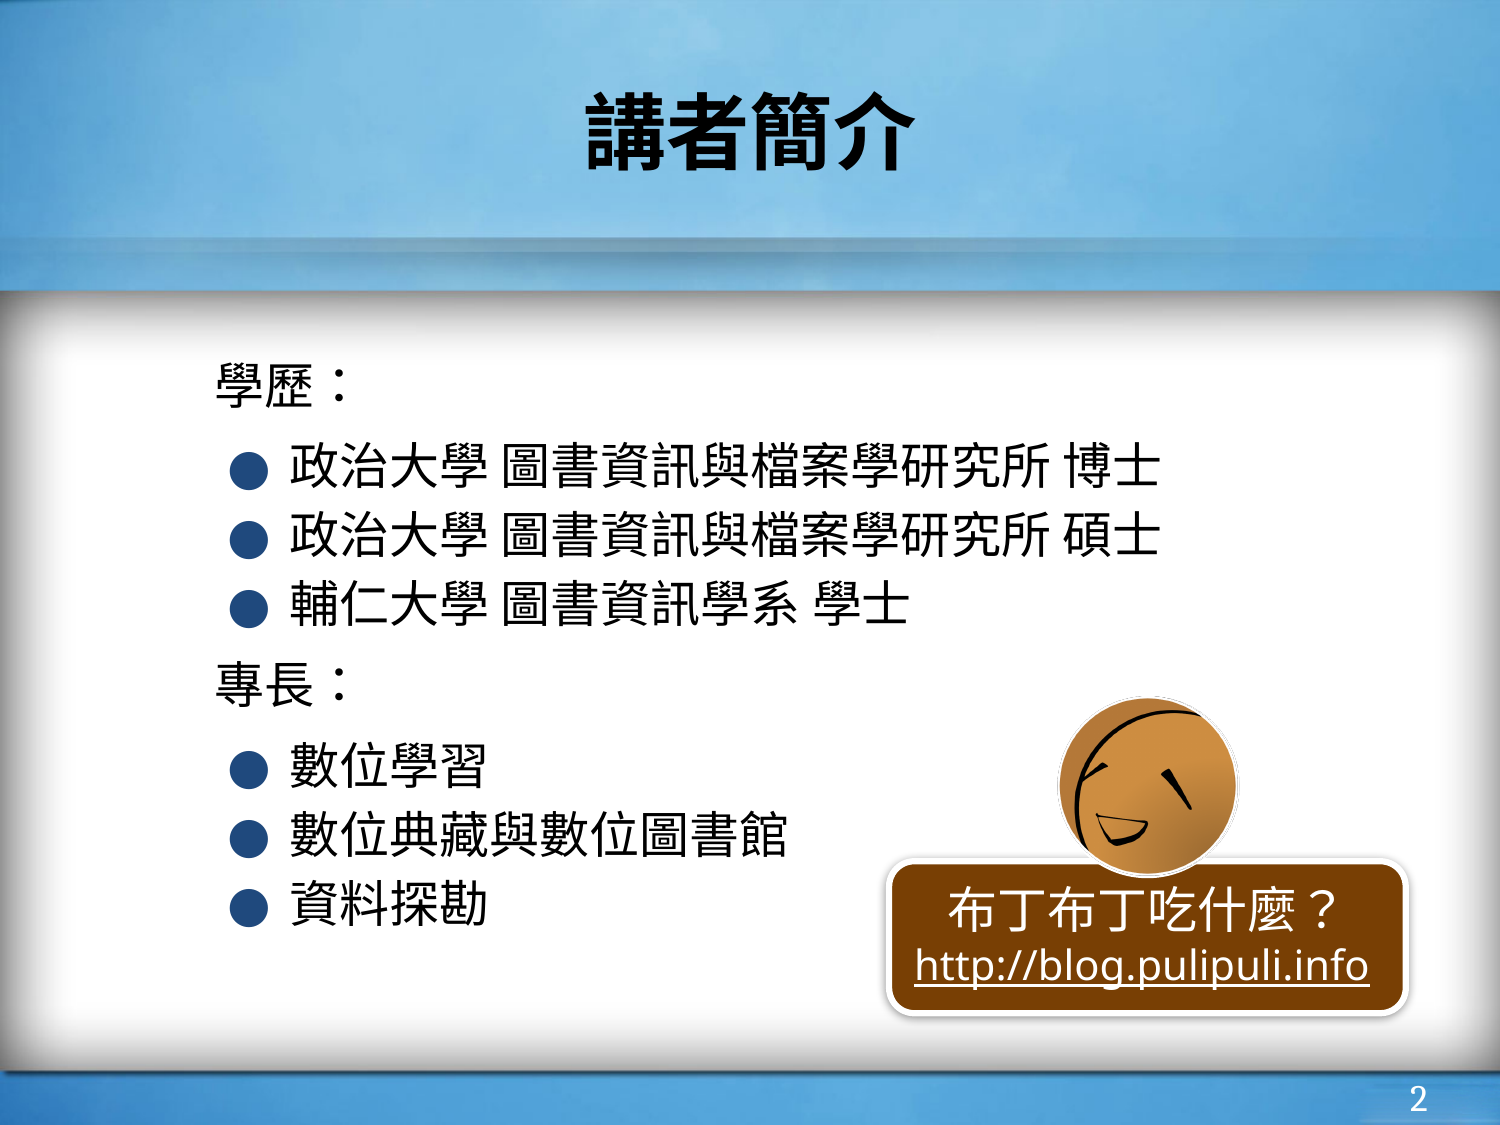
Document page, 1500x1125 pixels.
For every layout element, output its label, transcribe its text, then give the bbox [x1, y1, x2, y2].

slide_number ‹#› [1350, 1074, 1488, 1118]
title 講者簡介 [78, 27, 1422, 232]
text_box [1055, 693, 1240, 879]
text_box 布丁布丁吃什麼？ http://blog.pulipuli.info [889, 861, 1406, 1014]
picture [0, 0, 1500, 1125]
list 學歷： 政治大學 圖書資訊與檔案學研究所 博士 政治大學 圖書資訊與檔案學研究所 碩士 輔仁大學 圖書資訊學系 學士 專長： 數位學習 數位典藏與數位圖書館 資料探勘 [199, 292, 1301, 1066]
